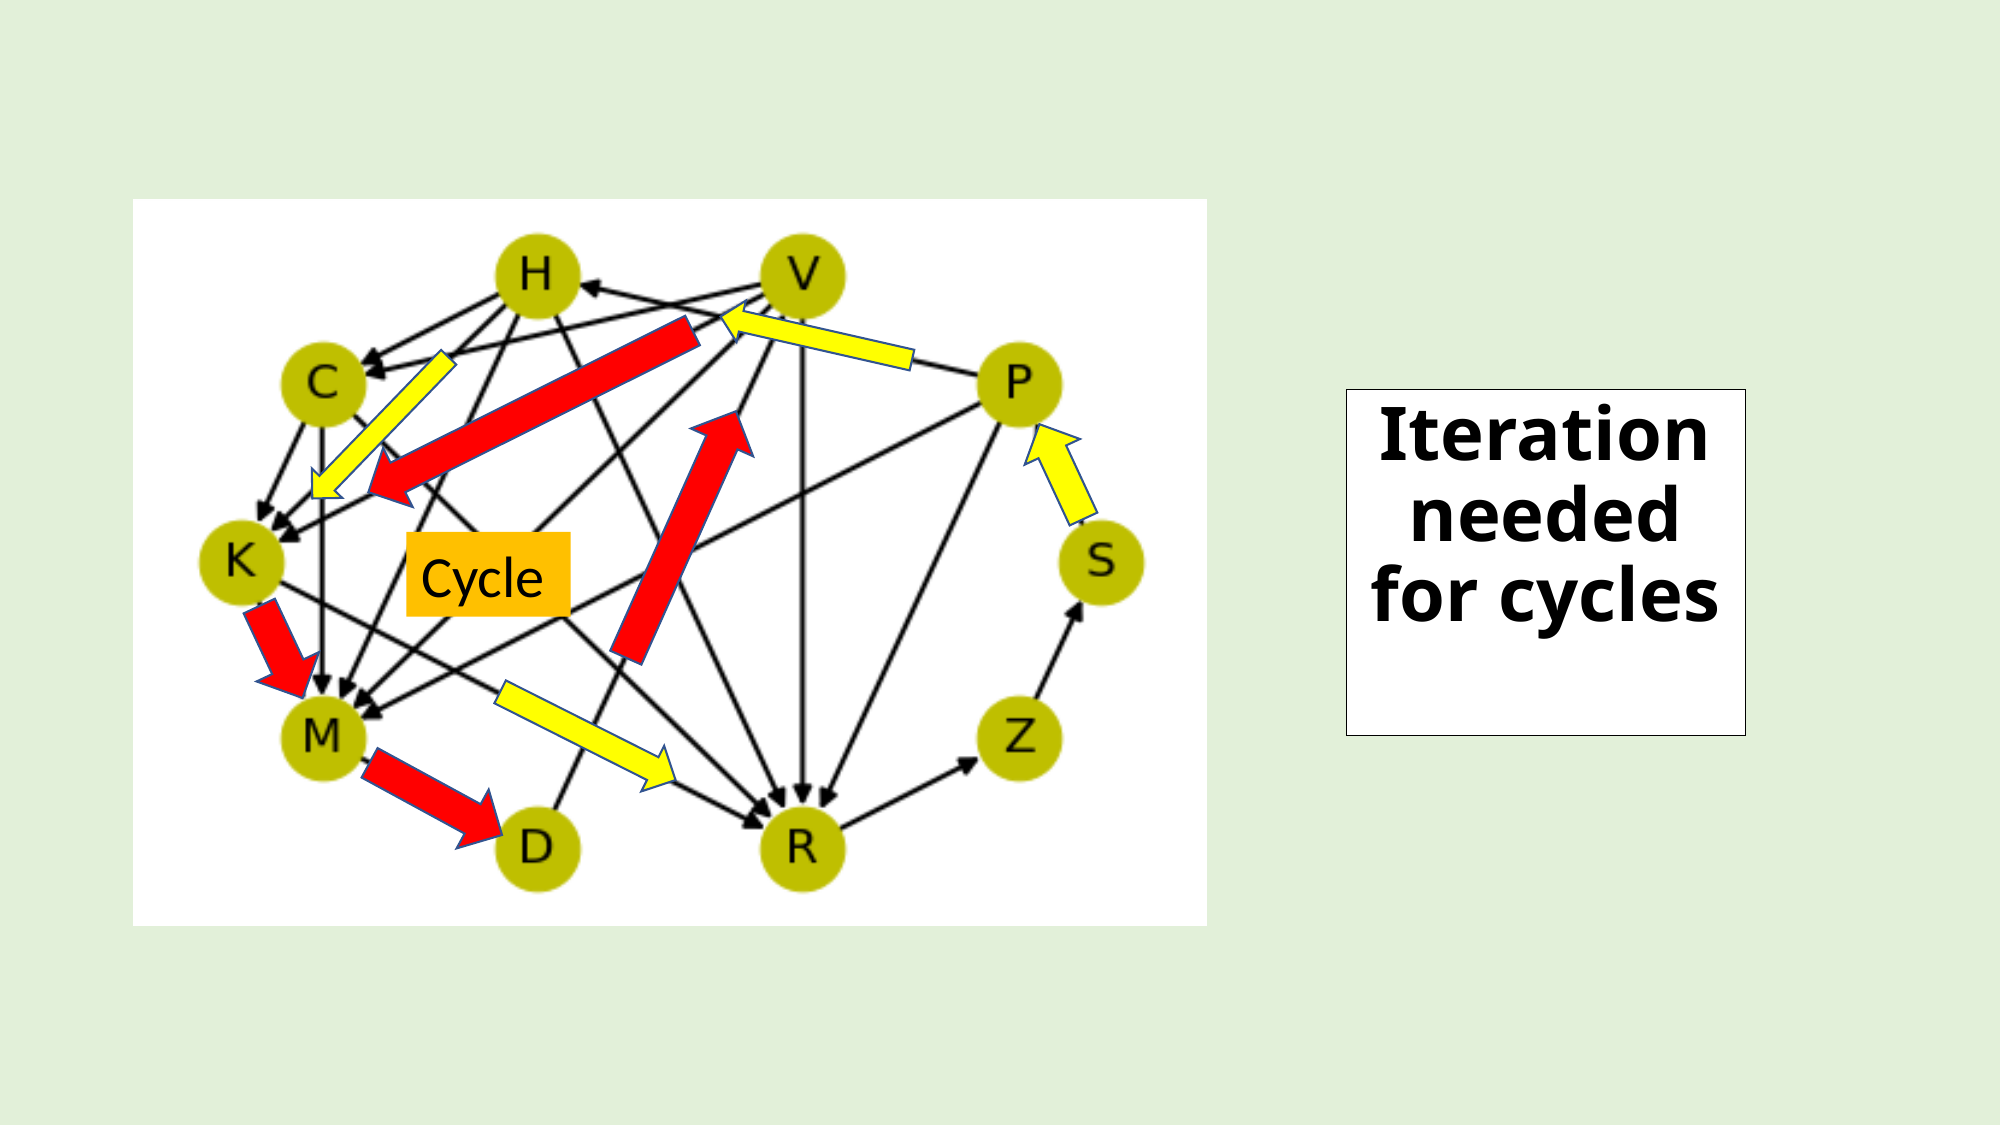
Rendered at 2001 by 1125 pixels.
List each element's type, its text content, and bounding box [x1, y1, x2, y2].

picture [133, 199, 1207, 926]
text_box Iteration needed for cycles [1346, 389, 1746, 736]
